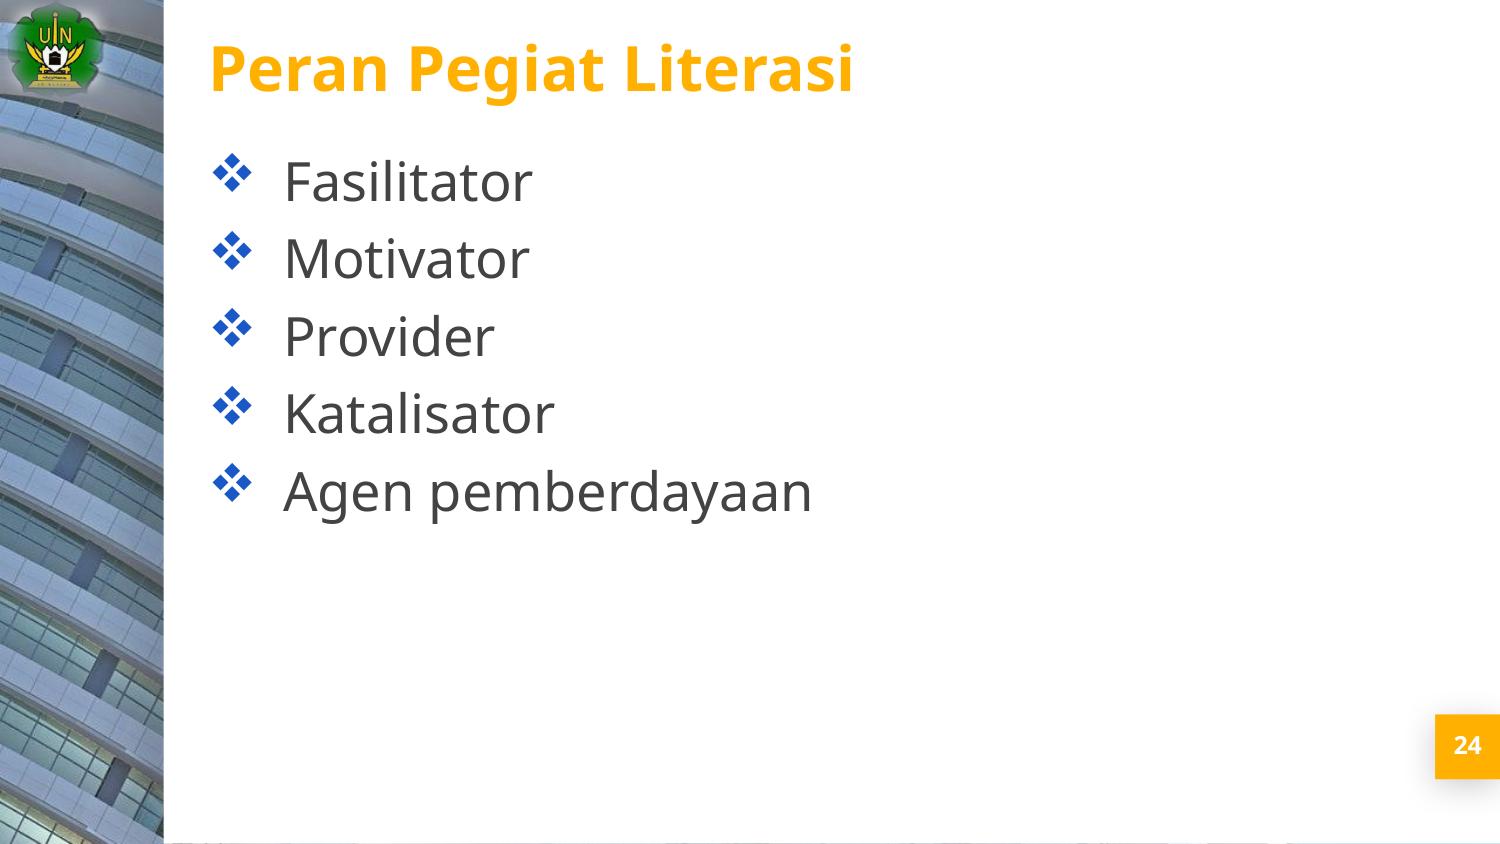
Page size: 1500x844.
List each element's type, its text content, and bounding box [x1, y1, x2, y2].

picture [0, 0, 163, 844]
subtitle Fasilitator Motivator Provider Katalisator Agen pemberdayaan [193, 132, 1500, 616]
title Peran Pegiat Literasi [193, 17, 1382, 117]
slide_number 24 [1435, 714, 1500, 780]
